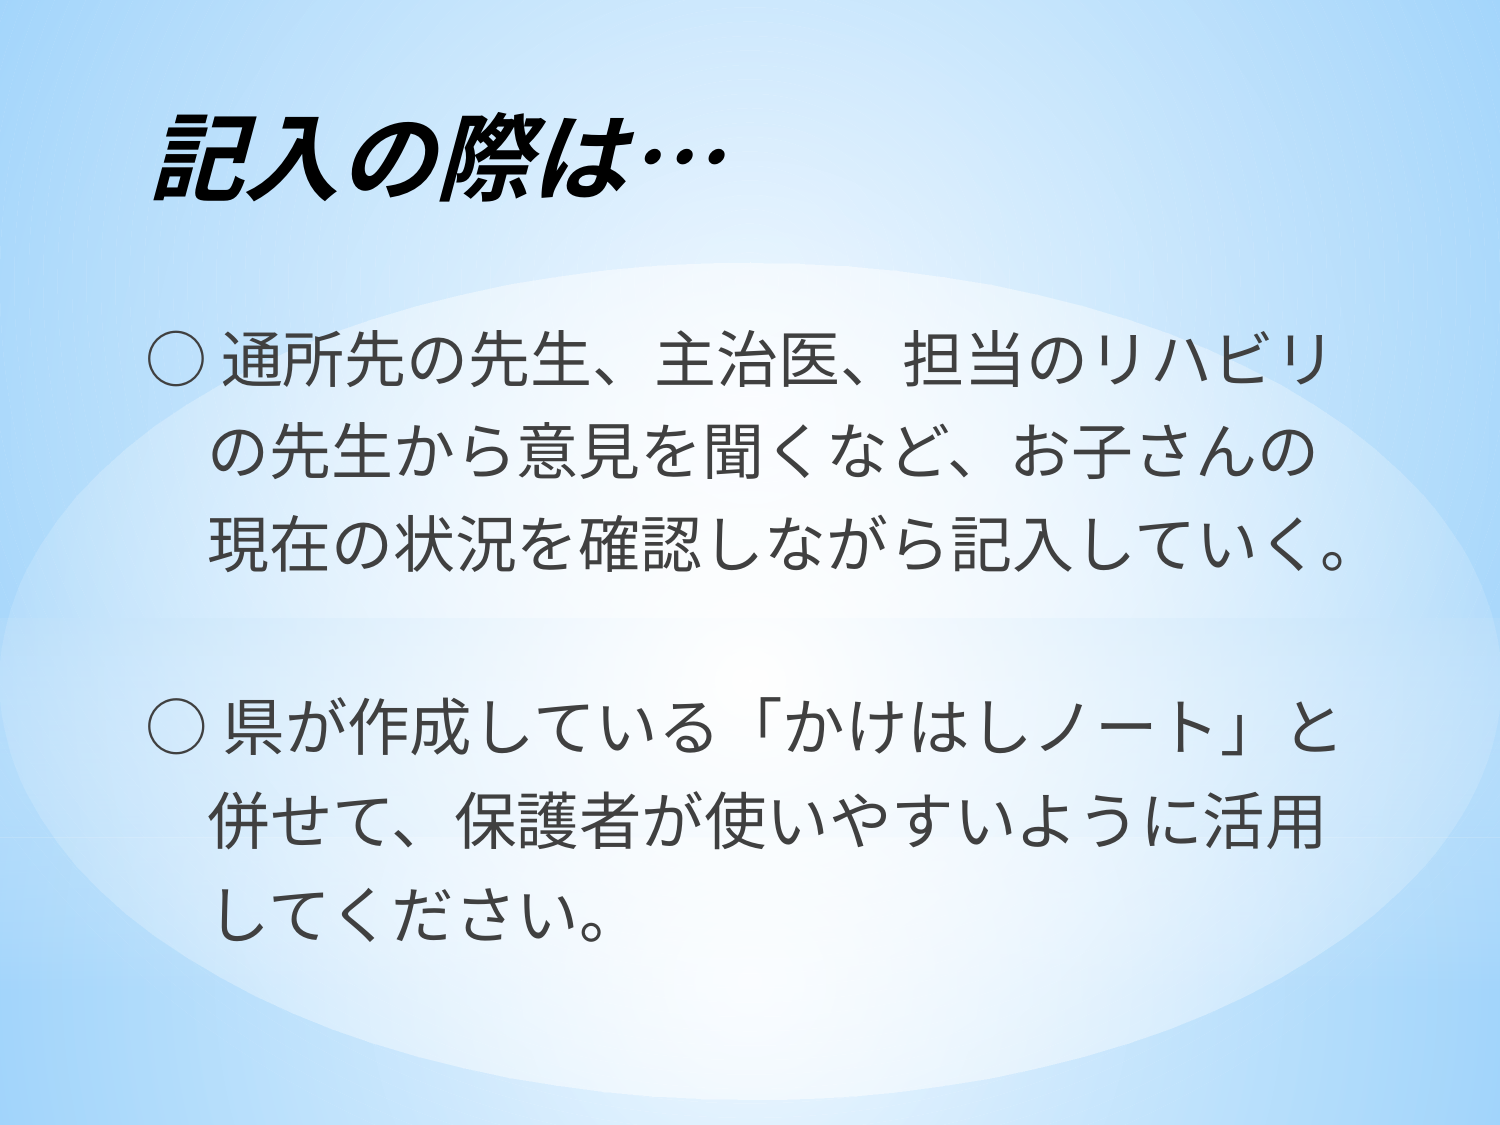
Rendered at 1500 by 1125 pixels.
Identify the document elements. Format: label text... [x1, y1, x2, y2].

title 記入の際は… [88, 90, 857, 278]
text_box ○県が作成している「かけはしノート」と 併せて、保護者が使いやすいように活用 してください。 [122, 680, 1375, 1059]
list ○通所先の先生、主治医、担当のリハビリ の先生から意見を聞くなど、お子さんの 現在の状況を確認しながら記入していく。 [122, 312, 1399, 656]
